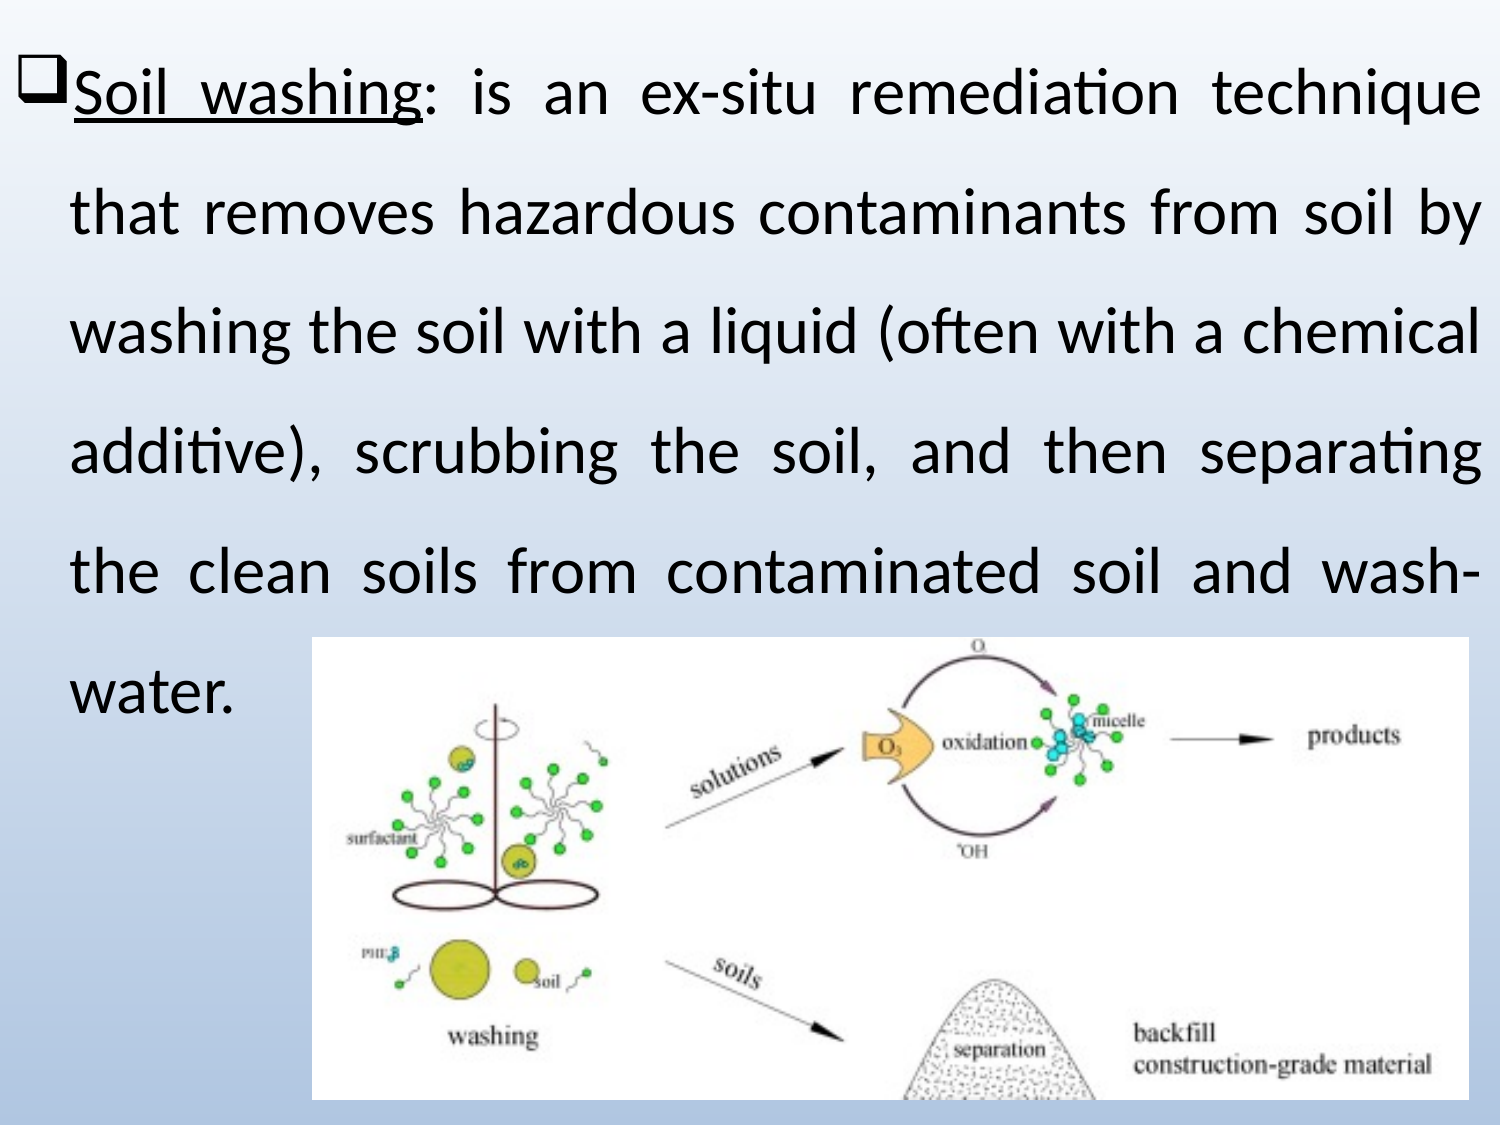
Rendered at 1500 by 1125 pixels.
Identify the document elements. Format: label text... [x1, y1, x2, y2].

picture [312, 637, 1469, 1101]
list Soil washing: is an ex-situ remediation technique that removes hazardous contaminants from soil by washing the soil with a liquid (often with a chemical additive), scrubbing the soil, and then separating the clean soils from contaminated soil and wash-water. [0, 0, 1499, 600]
